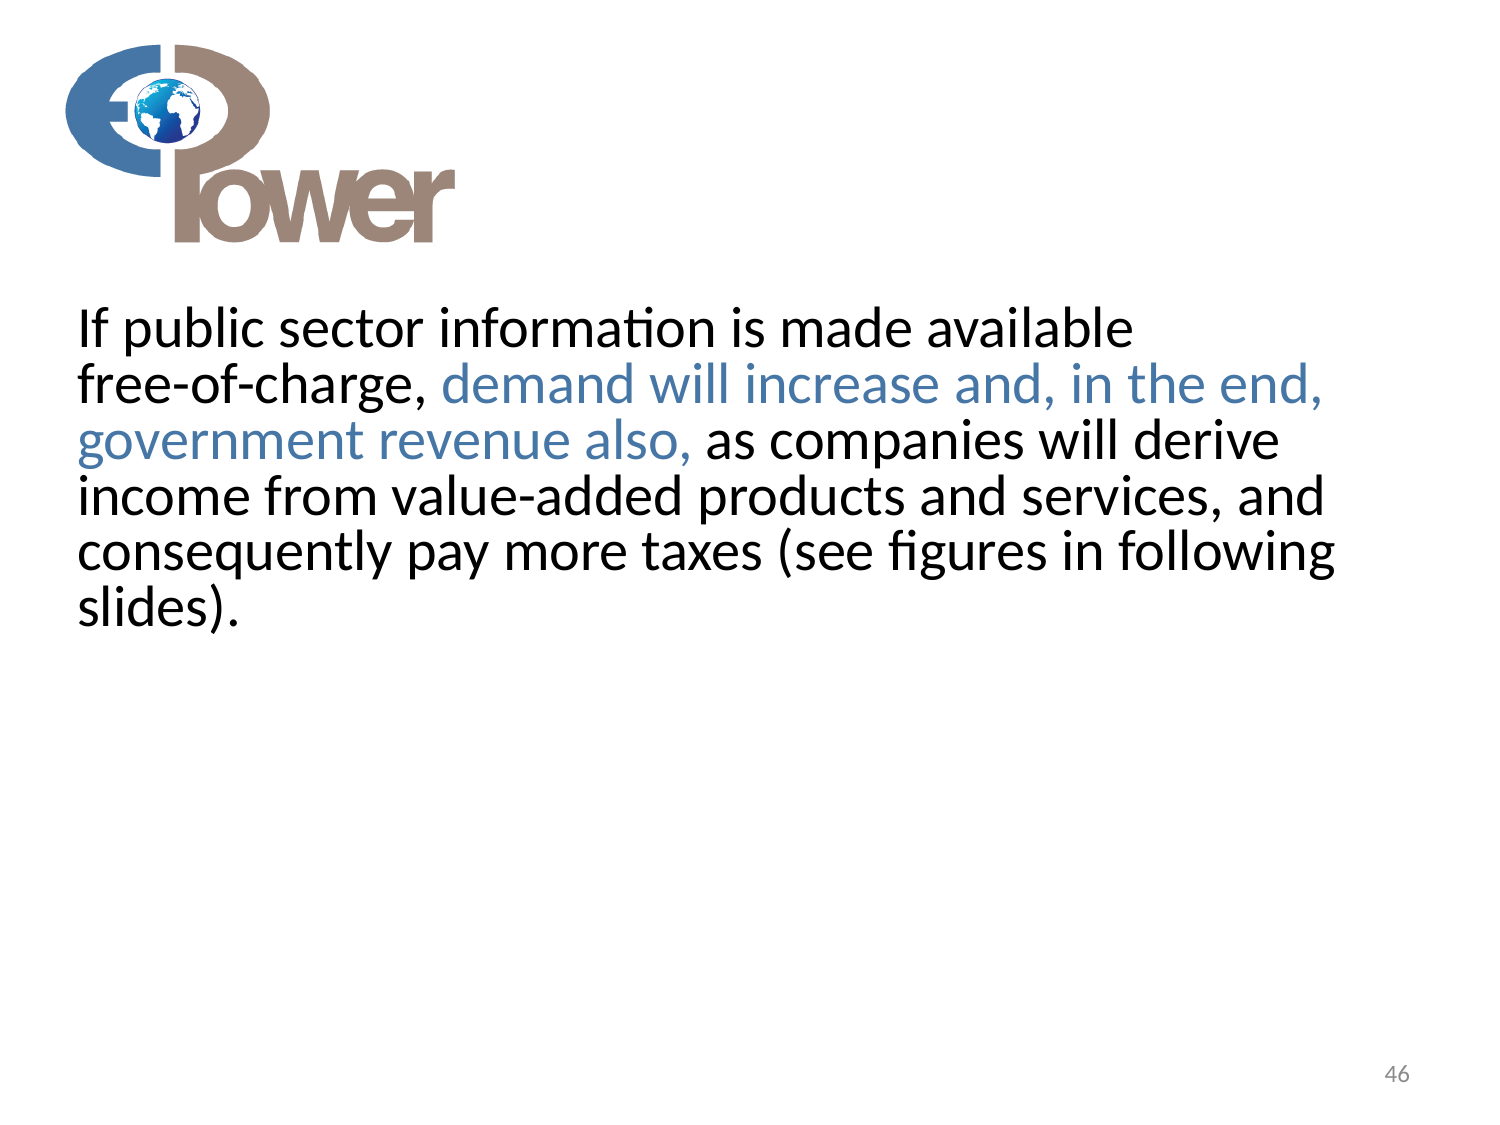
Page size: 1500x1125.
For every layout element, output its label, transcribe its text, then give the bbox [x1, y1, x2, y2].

title If public sector information is made available free-of-charge, demand will increase and, in the end, government revenue also, as companies will derive income from value-added products and services, and consequently pay more taxes (see figures in following slides). [62, 295, 1409, 1125]
picture [61, 41, 455, 244]
slide_number 46 [1074, 1042, 1425, 1103]
